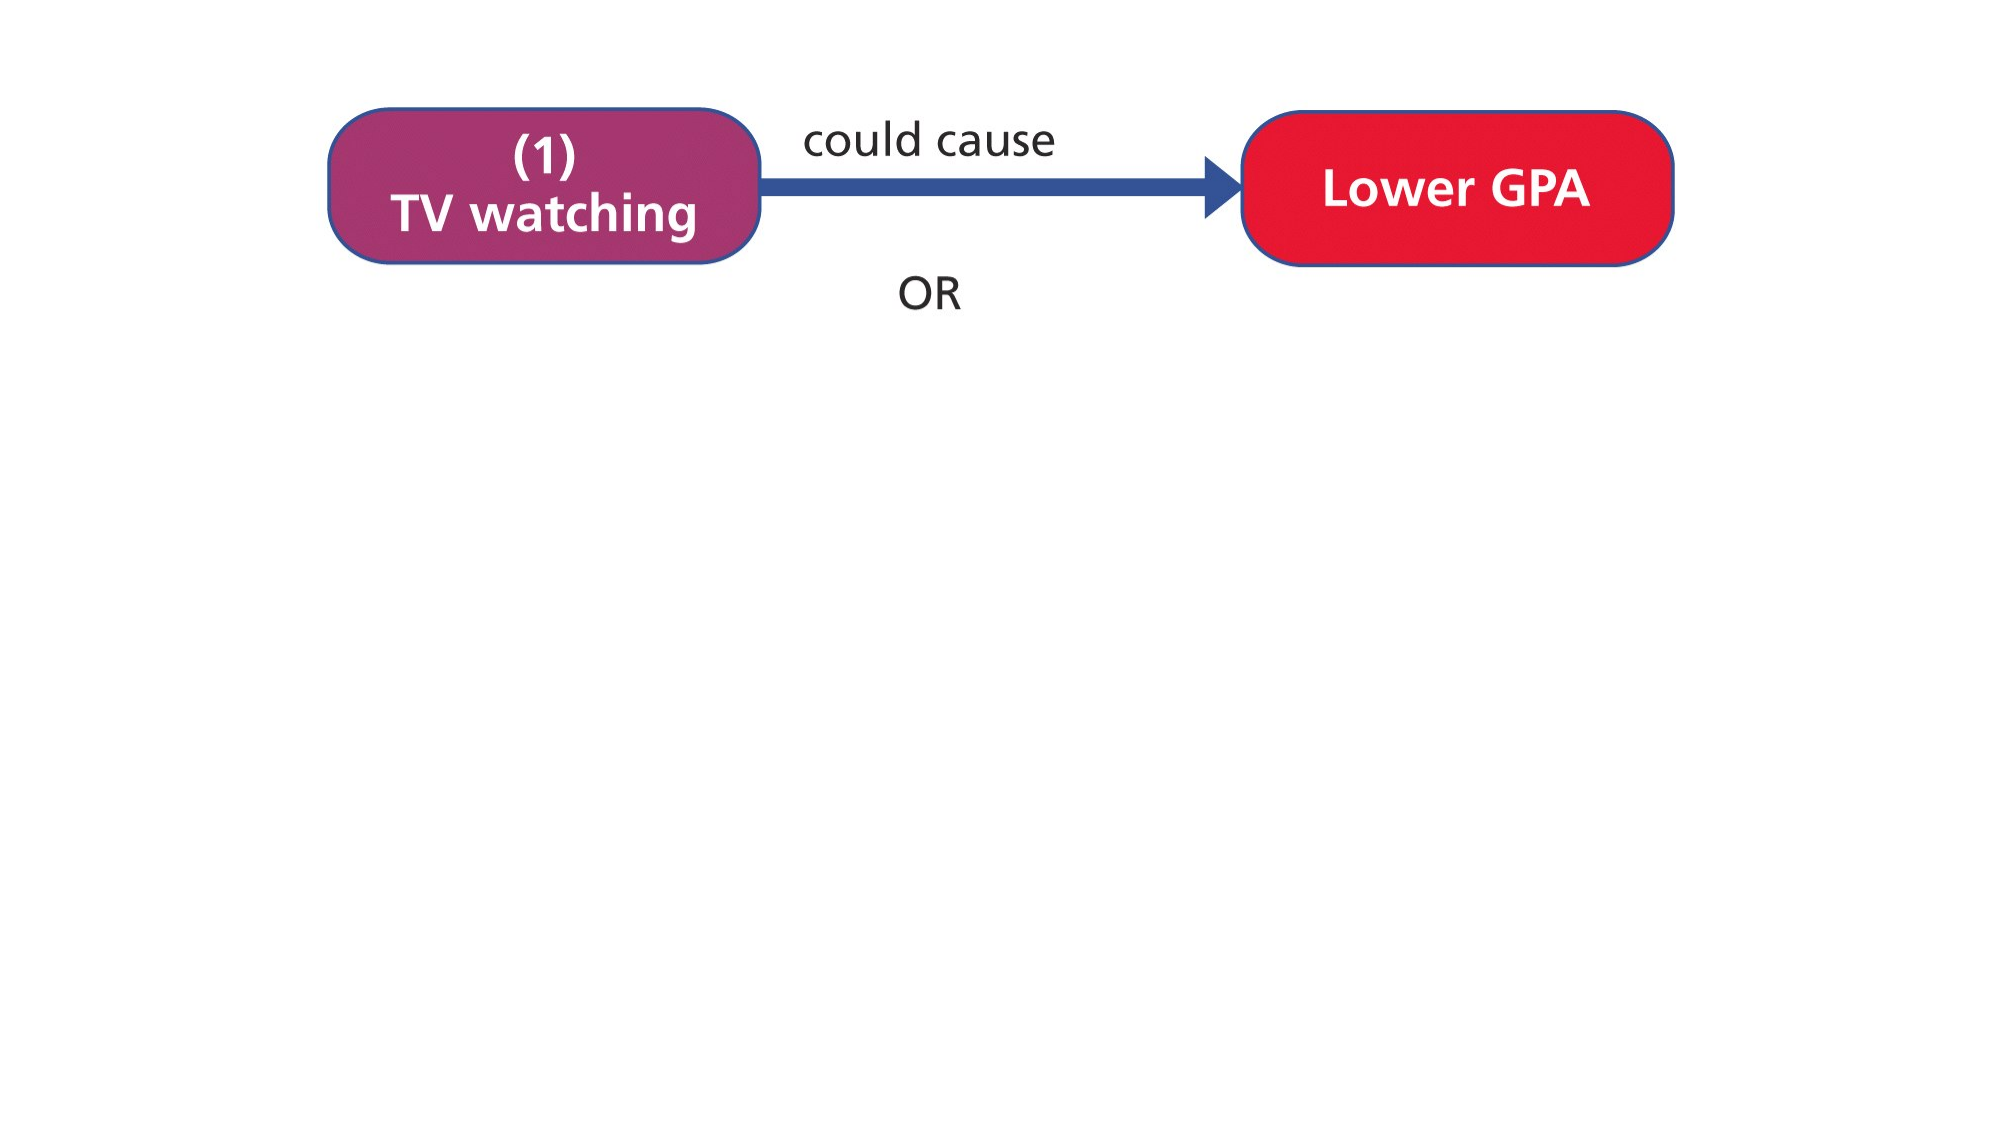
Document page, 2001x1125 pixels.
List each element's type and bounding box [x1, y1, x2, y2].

picture [299, 84, 1700, 338]
